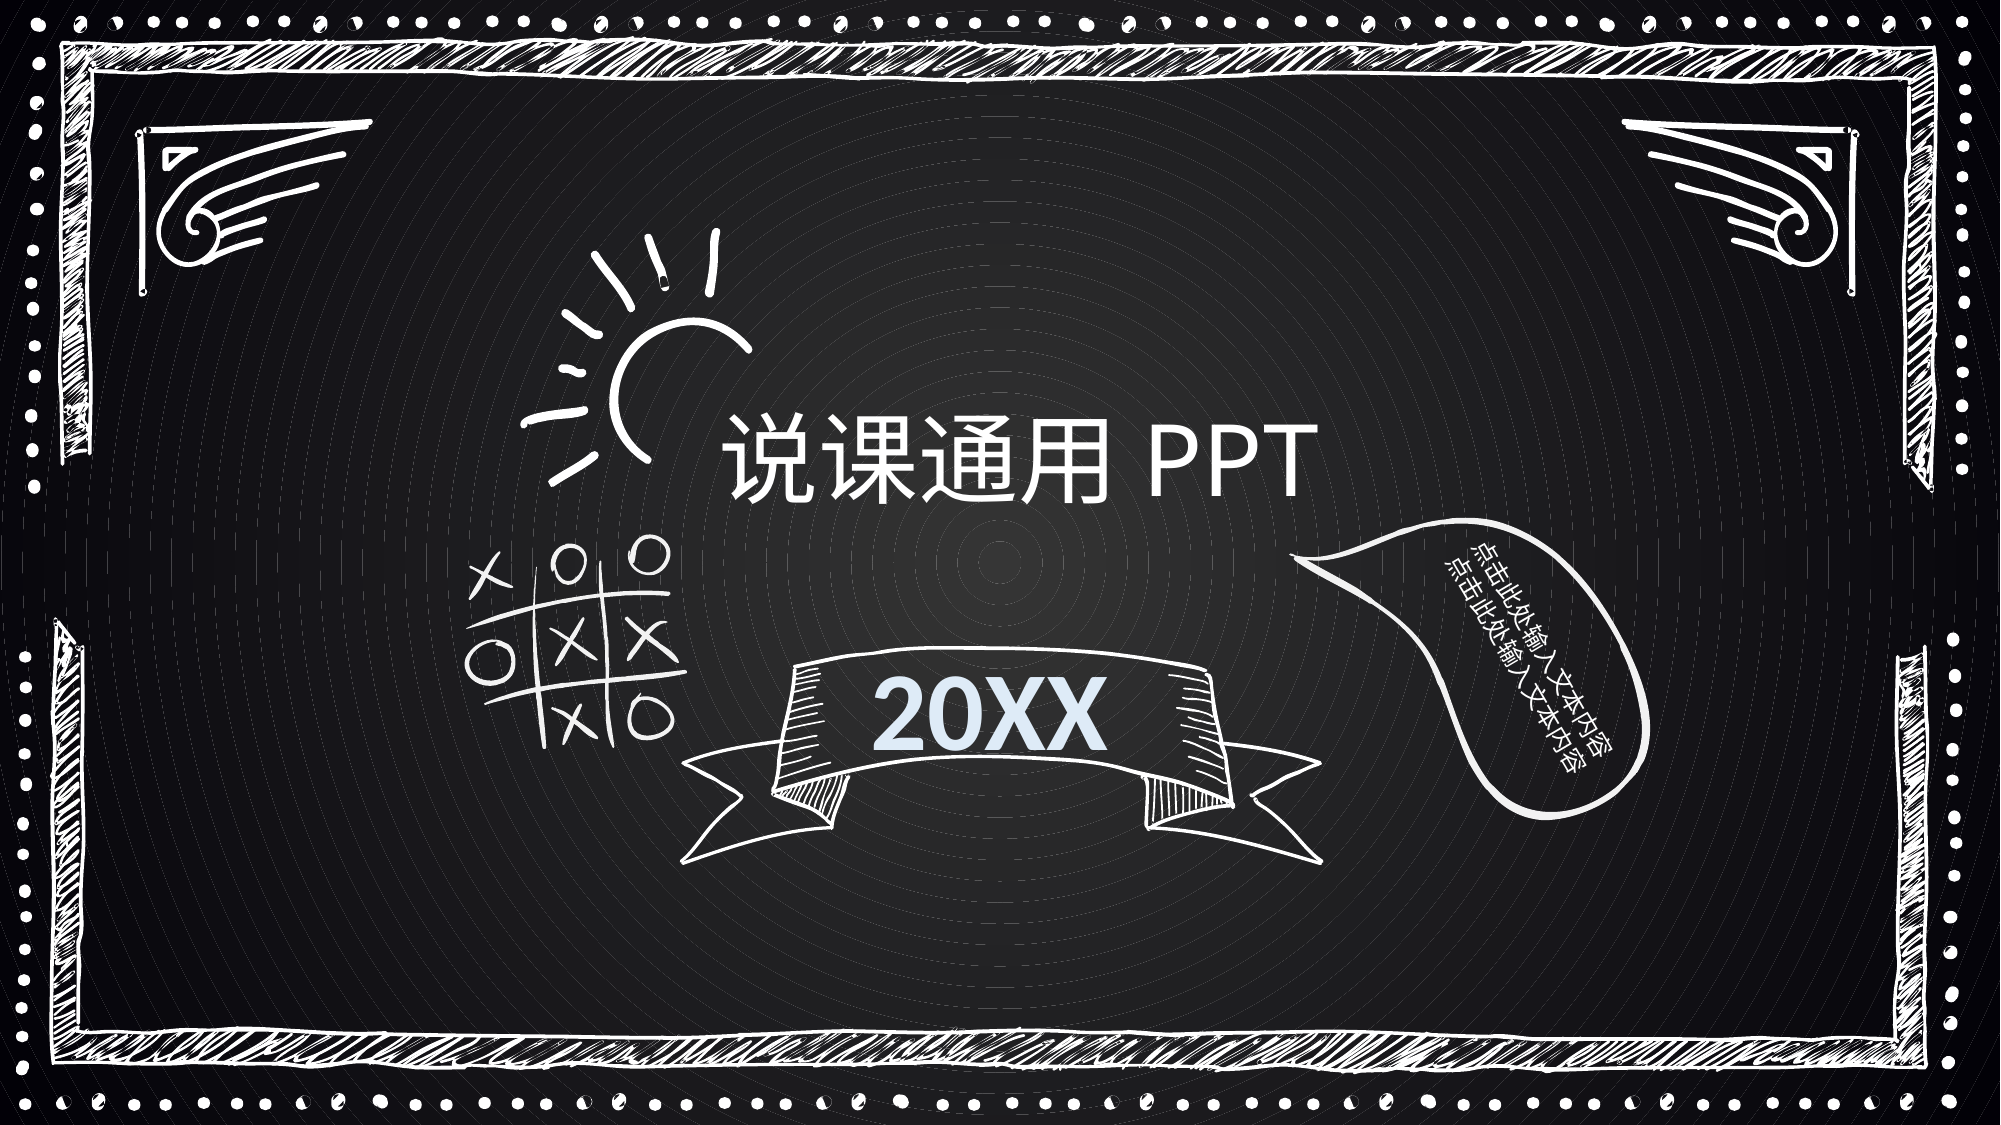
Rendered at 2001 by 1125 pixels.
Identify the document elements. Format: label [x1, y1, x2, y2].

picture [1620, 118, 1861, 298]
text_box [15, 15, 1973, 1111]
picture [463, 526, 1689, 865]
picture [133, 118, 374, 298]
picture [495, 244, 769, 459]
